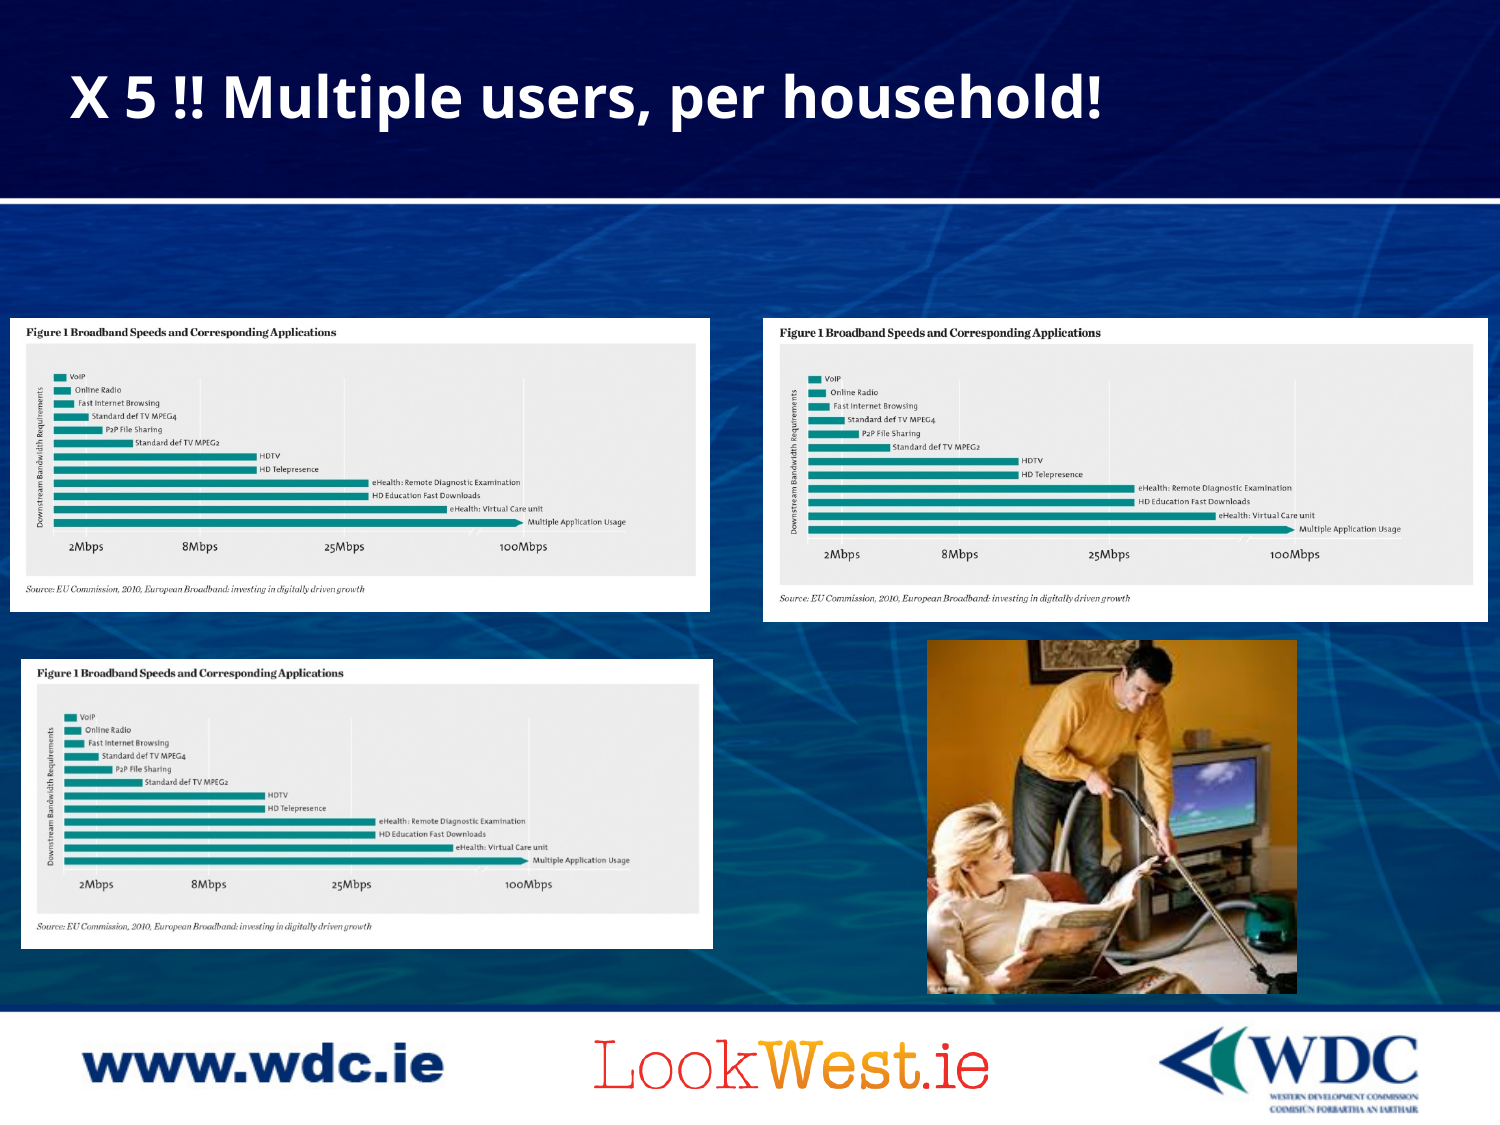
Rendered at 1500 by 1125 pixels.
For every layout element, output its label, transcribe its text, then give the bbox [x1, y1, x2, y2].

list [10, 318, 710, 612]
picture [0, 0, 1500, 1125]
title X 5 !! Multiple users, per household! [55, 0, 1469, 200]
picture [585, 1029, 1002, 1103]
